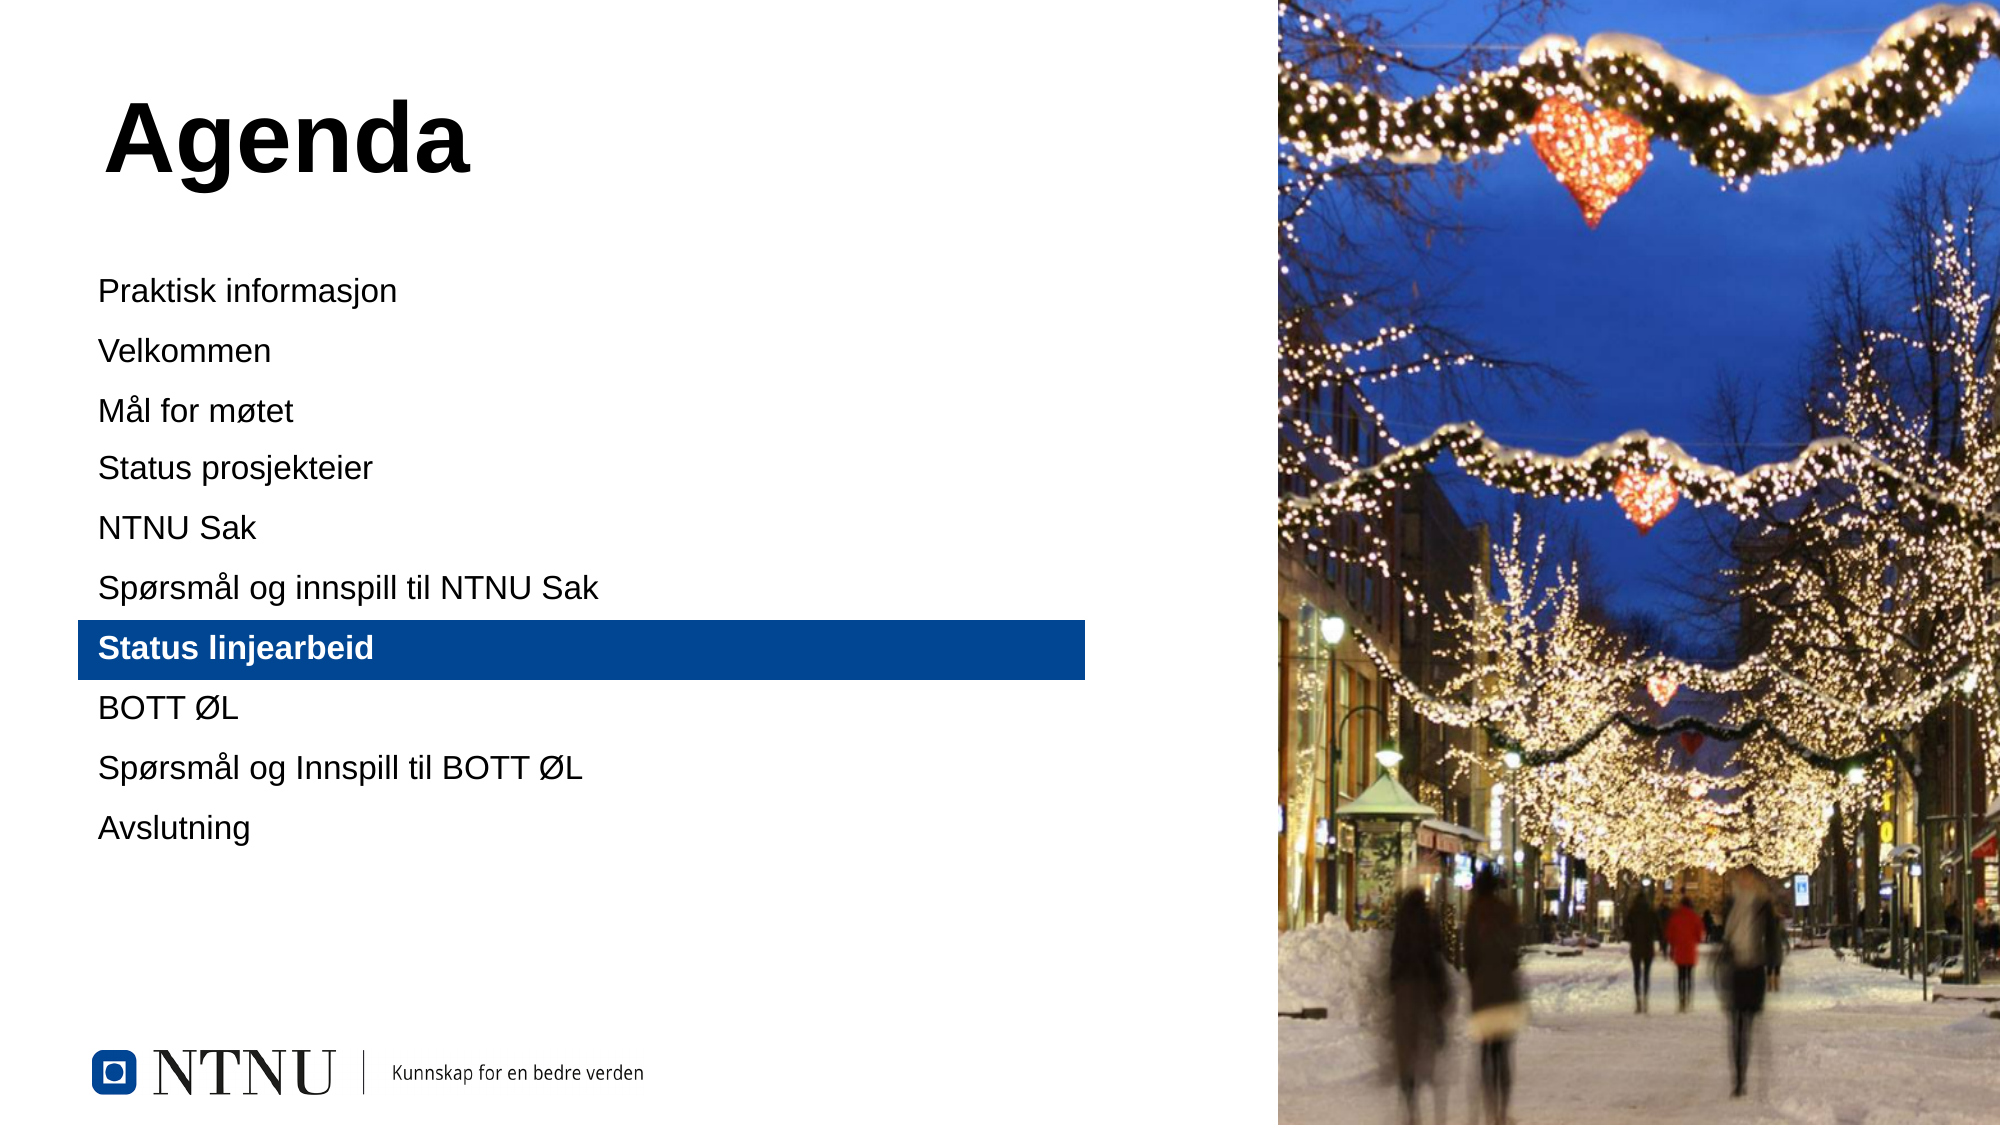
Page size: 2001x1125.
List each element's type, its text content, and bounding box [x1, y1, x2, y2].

table_cell Status linjearbeid [78, 620, 1085, 680]
table_cell Spørsmål og Innspill til BOTT ØL [78, 740, 1085, 800]
table_cell Mål for møtet [78, 383, 1085, 440]
table_header Praktisk informasjon [78, 262, 1085, 323]
table_cell NTNU Sak [78, 500, 1085, 560]
title Agenda [89, 65, 1273, 208]
picture [1278, 0, 2000, 1125]
table_cell Spørsmål og innspill til NTNU Sak [78, 560, 1085, 620]
table_cell BOTT ØL [78, 680, 1085, 740]
table_cell Status prosjekteier [78, 440, 1085, 500]
picture [92, 1050, 644, 1095]
table_cell Velkommen [78, 323, 1085, 383]
table_cell Avslutning [78, 800, 1085, 860]
